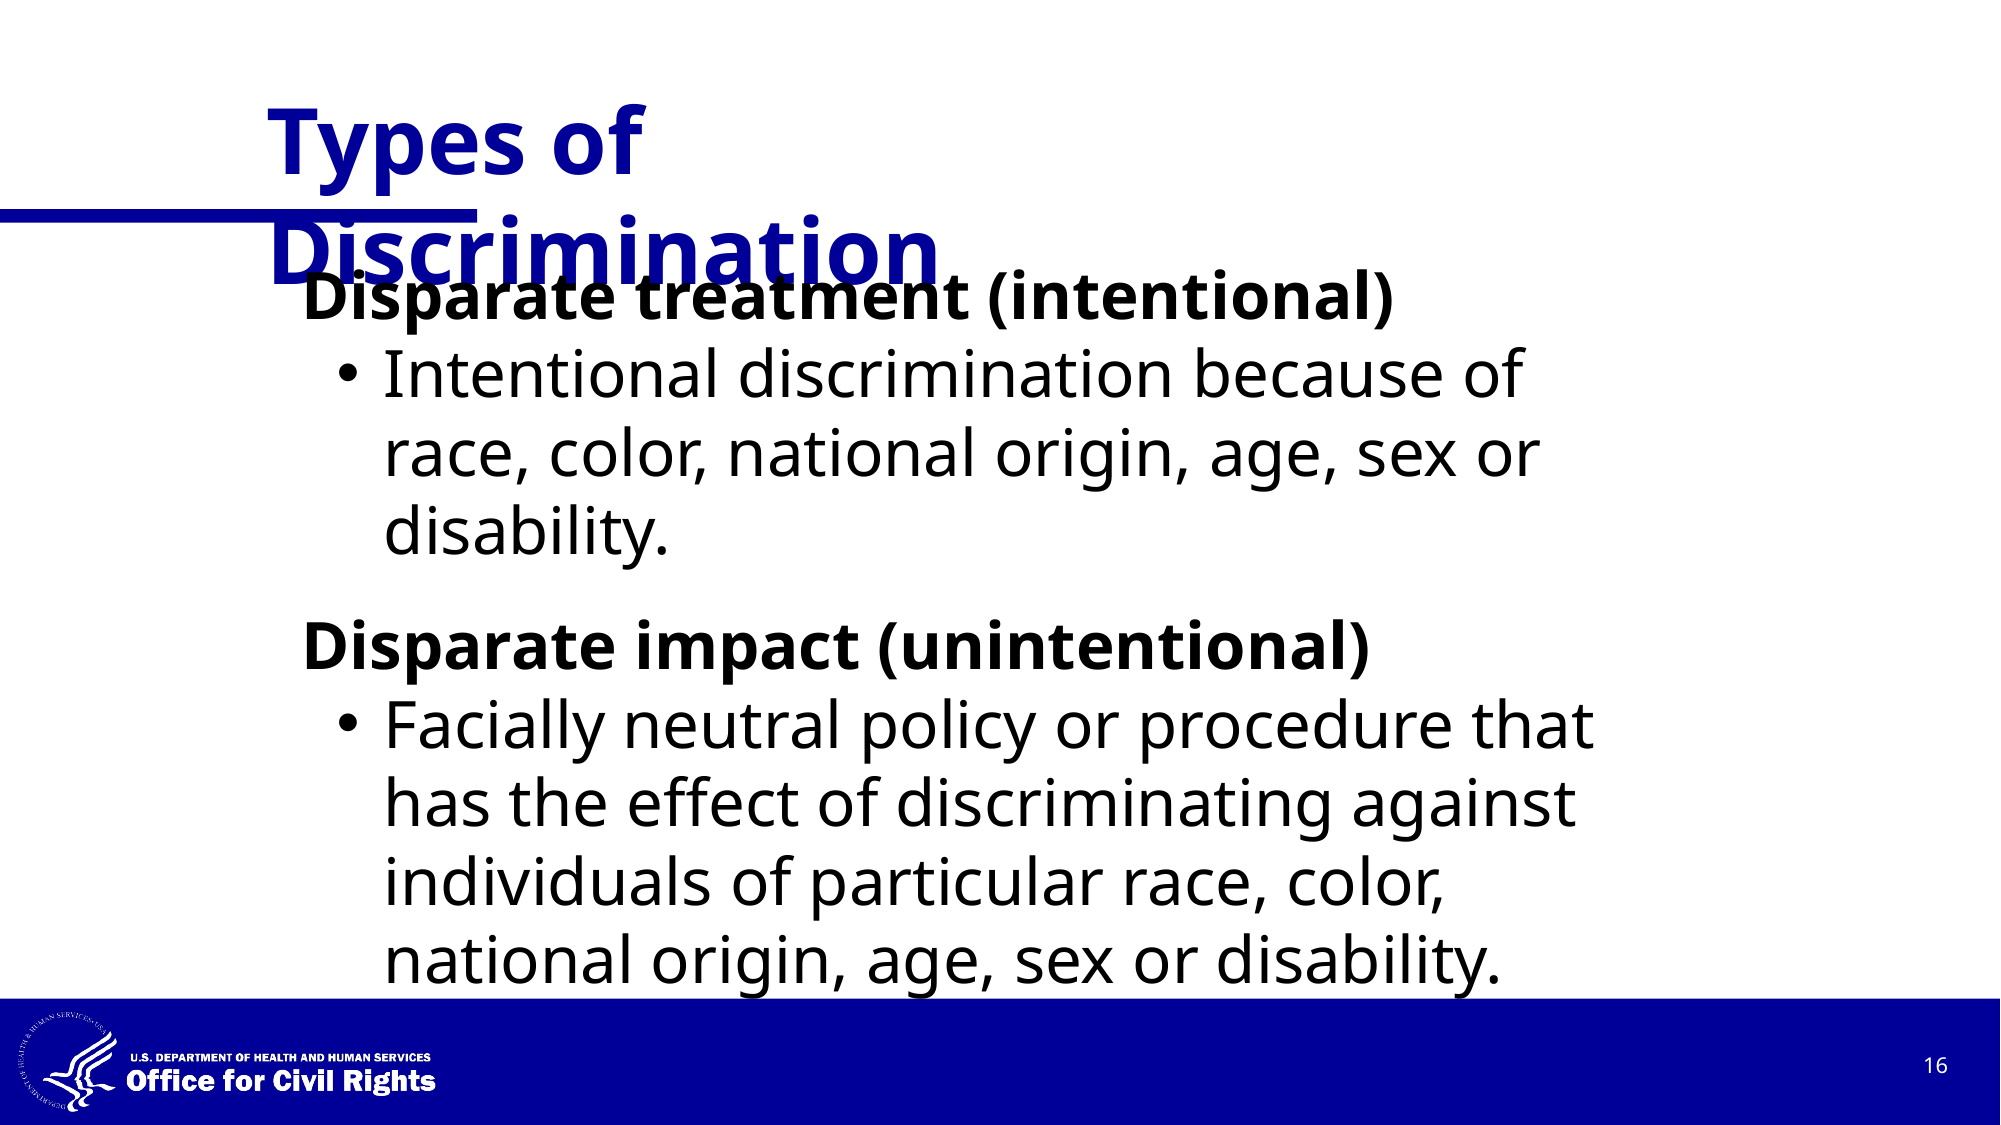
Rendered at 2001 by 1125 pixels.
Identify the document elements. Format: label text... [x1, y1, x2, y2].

picture [18, 1012, 436, 1112]
title Types of Discrimination [251, 75, 1301, 195]
list Disparate treatment (intentional) Intentional discrimination because of race, color, national origin, age, sex or disability. Disparate impact (unintentional) Facially neutral policy or procedure that has the effect of discriminating against individuals of particular race, color, national origin, age, sex or disability. [174, 246, 1626, 1018]
